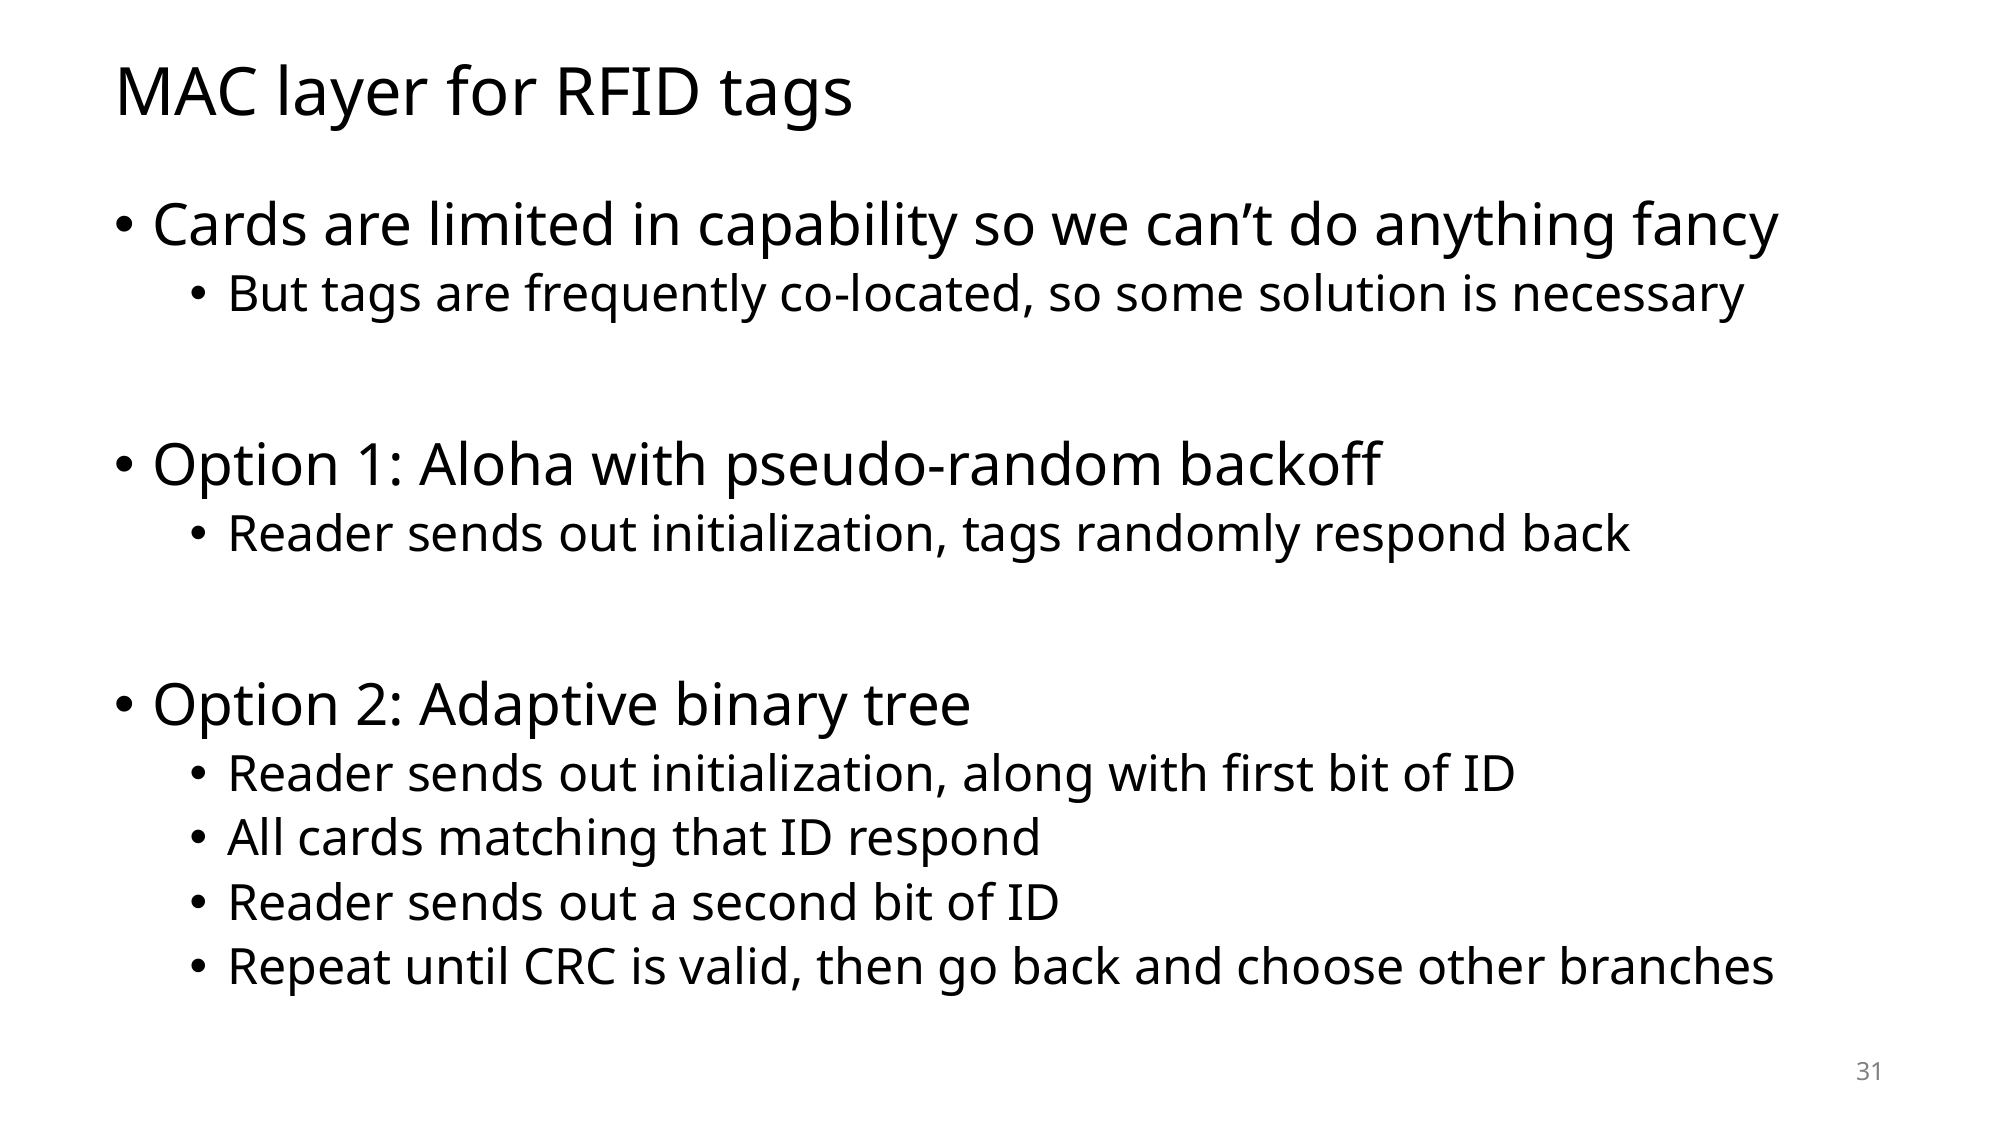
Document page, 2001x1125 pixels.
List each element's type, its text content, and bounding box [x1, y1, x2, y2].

list Cards are limited in capability so we can’t do anything fancy But tags are frequently co-located, so some solution is necessary Option 1: Aloha with pseudo-random backoff Reader sends out initialization, tags randomly respond back Option 2: Adaptive binary tree Reader sends out initialization, along with first bit of ID All cards matching that ID respond Reader sends out a second bit of ID Repeat until CRC is valid, then go back and choose other branches [99, 187, 1900, 1013]
title MAC layer for RFID tags [99, 37, 1900, 150]
slide_number 31 [1749, 1042, 1900, 1103]
